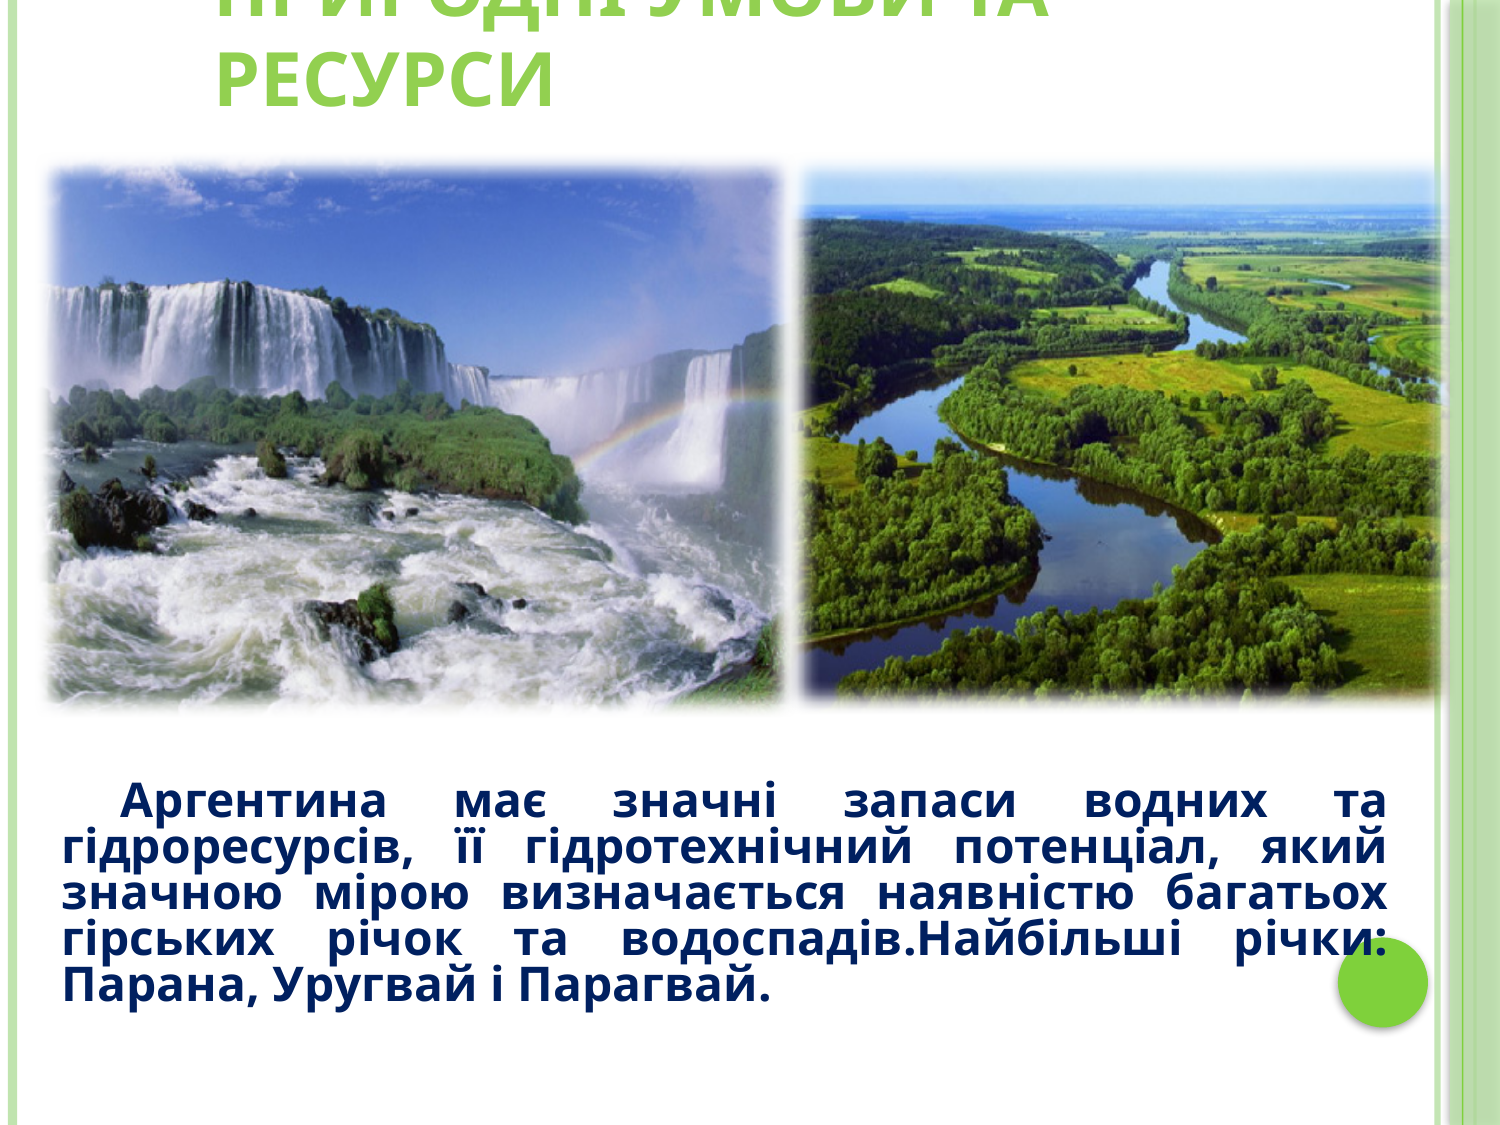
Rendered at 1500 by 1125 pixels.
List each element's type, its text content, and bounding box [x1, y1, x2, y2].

list Аргентина має значні запаси водних та гідроресурсів, її гідротехнічний потенціал, який значною мірою визначається наявністю багатьох гірських річок та водоспадів.Найбільші річки: Парана, Уругвай і Парагвай. [46, 773, 1406, 1043]
title Природні умови та ресурси [199, 35, 1301, 129]
picture [34, 151, 1456, 719]
